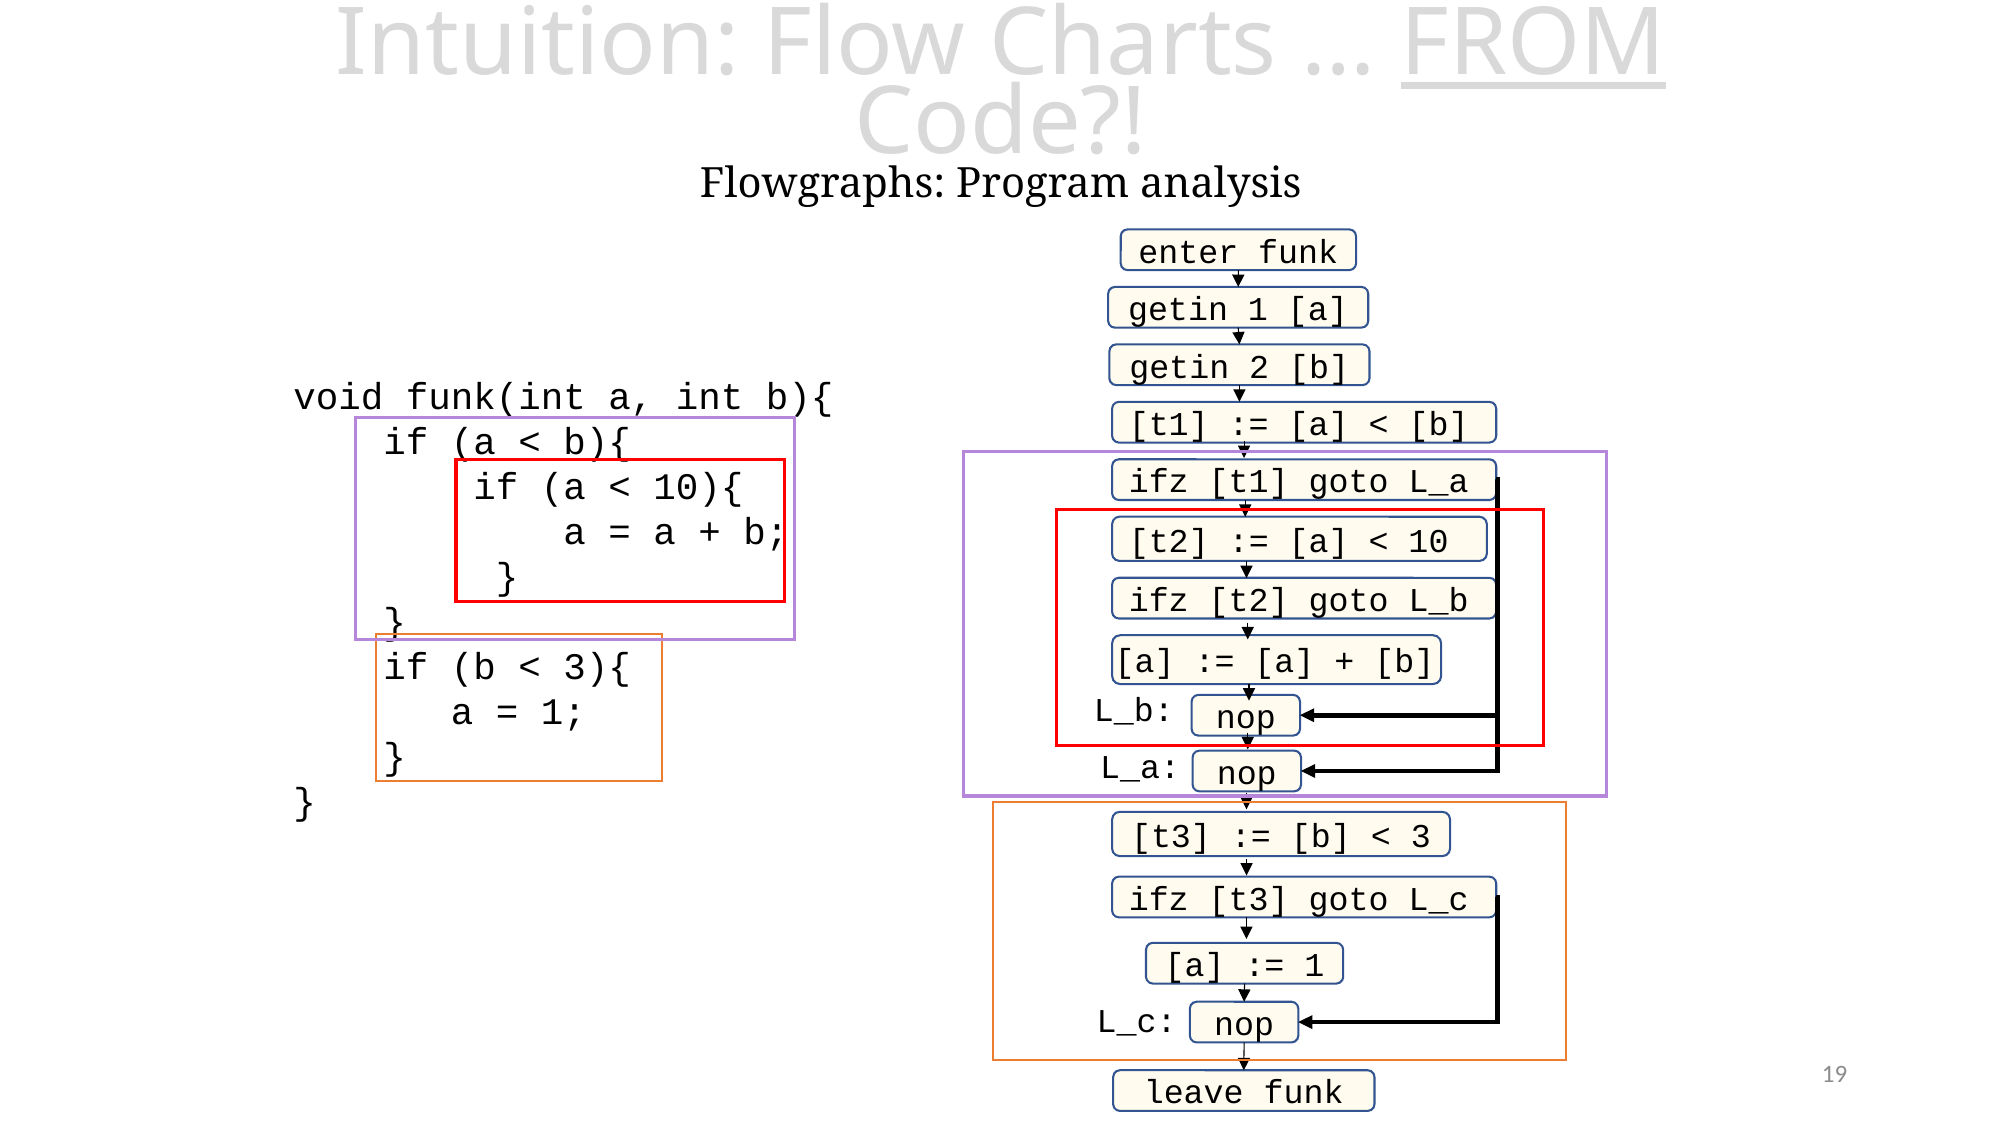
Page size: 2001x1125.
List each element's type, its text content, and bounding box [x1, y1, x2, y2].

slide_number 19 [1412, 1042, 1863, 1103]
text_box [1301, 479, 1497, 598]
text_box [1300, 598, 1497, 716]
text_box [992, 801, 1567, 1061]
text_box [1084, 738, 1302, 794]
text_box [354, 416, 796, 640]
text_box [1078, 680, 1301, 737]
text_box [t1] := [a] < [b] [1111, 400, 1498, 444]
text_box [455, 458, 785, 603]
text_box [1301, 716, 1497, 771]
text_box getin 1 [a] [1107, 285, 1370, 329]
text_box [962, 451, 1608, 797]
text_box enter funk [1119, 228, 1358, 272]
text_box [375, 640, 663, 782]
text_box [1056, 508, 1301, 747]
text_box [1080, 991, 1299, 1048]
text_box getin 2 [b] [1108, 343, 1371, 387]
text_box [1298, 896, 1497, 1022]
text_box leave funk [1112, 1069, 1376, 1112]
title Intuition: Flow Charts … FROM Code?! Flowgraphs: Program analysis [250, 0, 1751, 217]
text_box [1497, 508, 1545, 747]
text_box void funk(int a, int b){ if (a < b){ if (a < 10){ a = a + b; } } if (b < 3){ a = 1; } } [278, 364, 849, 830]
